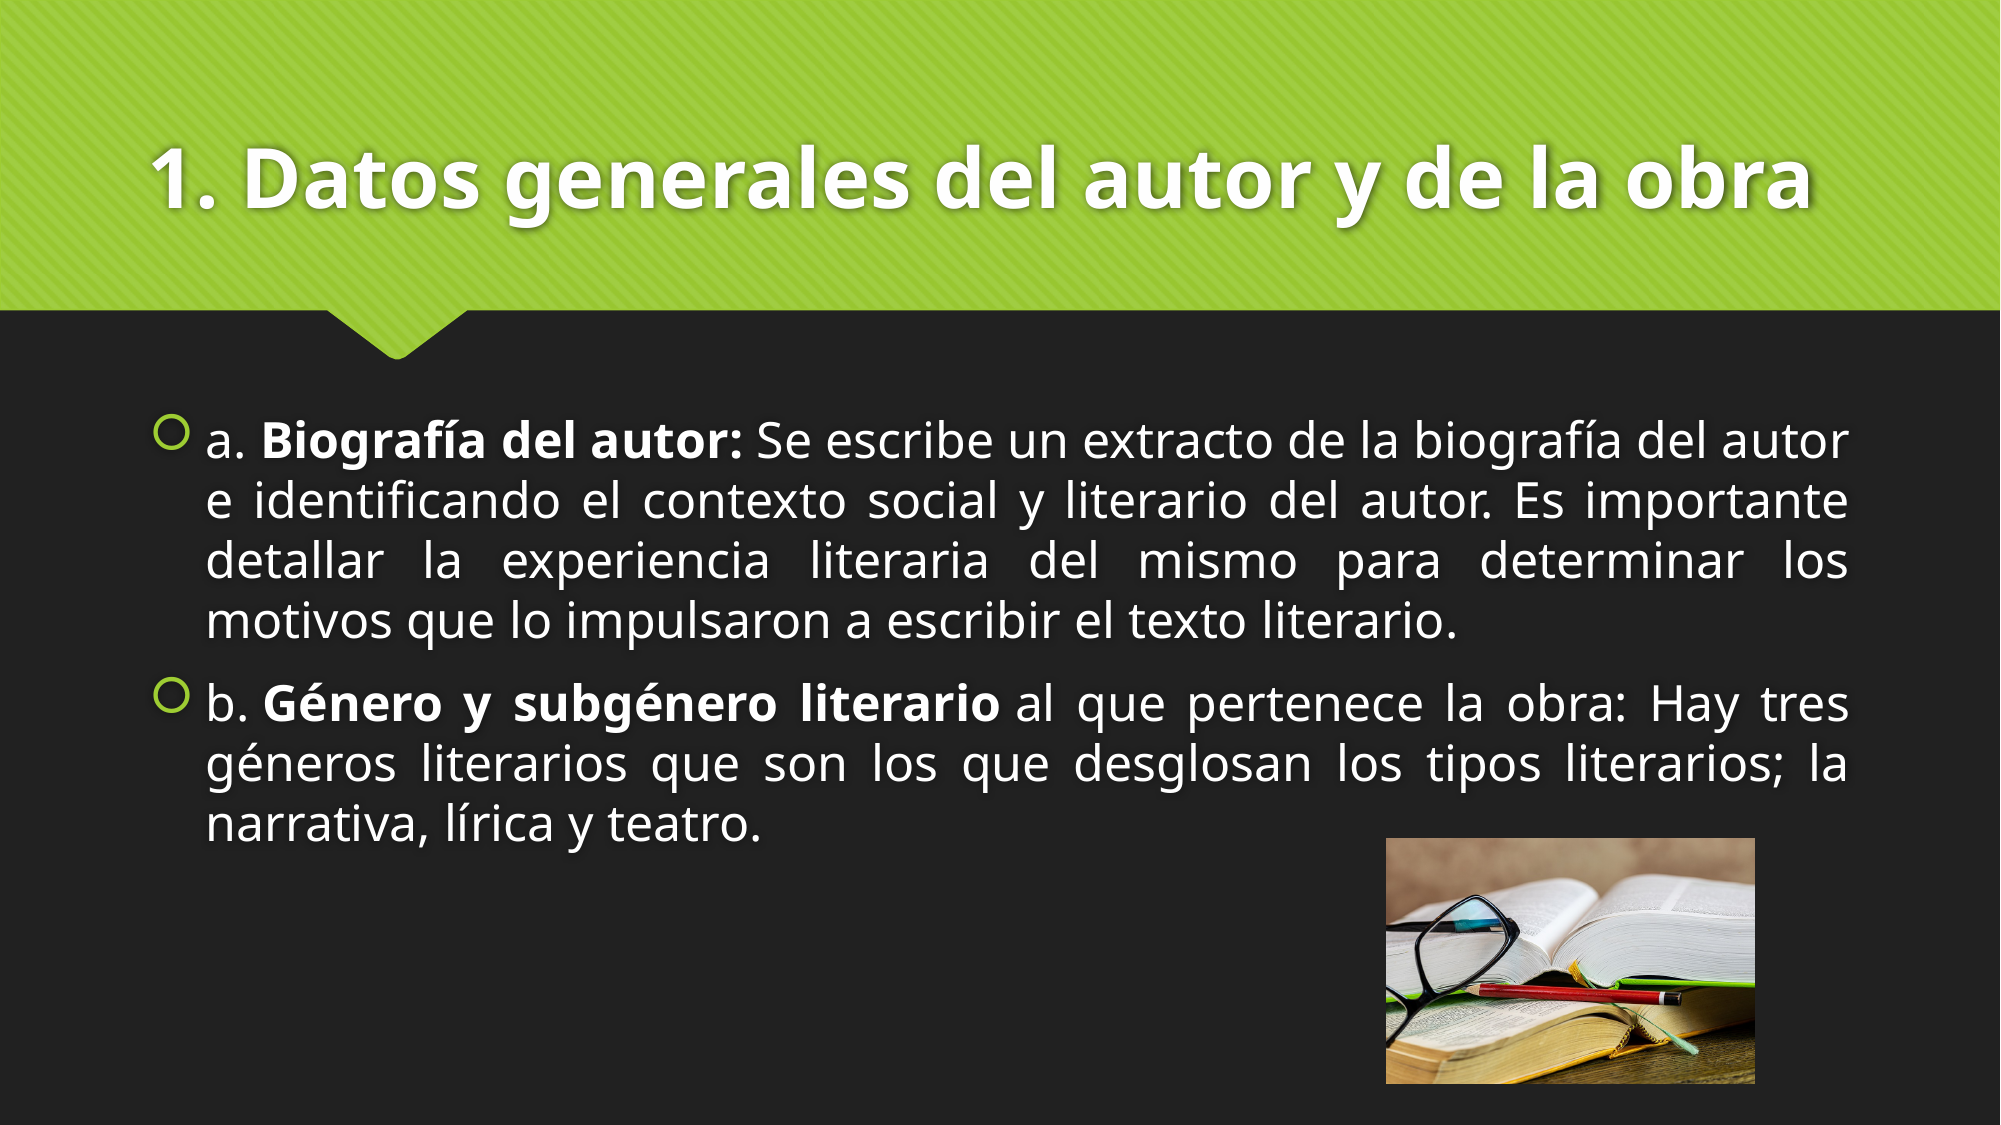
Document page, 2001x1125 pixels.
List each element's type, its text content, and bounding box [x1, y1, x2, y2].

title 1. Datos generales del autor y de la obra [132, 73, 1868, 233]
picture [1385, 838, 1755, 1085]
list a. Biografía del autor: Se escribe un extracto de la biografía del autor e identificando el contexto social y literario del autor. Es importante detallar la experiencia literaria del mismo para determinar los motivos que lo impulsaron a escribir el texto literario. b. Género y subgénero literario al que pertenece la obra: Hay tres géneros literarios que son los que desglosan los tipos literarios; la narrativa, lírica y teatro. [134, 364, 1866, 962]
